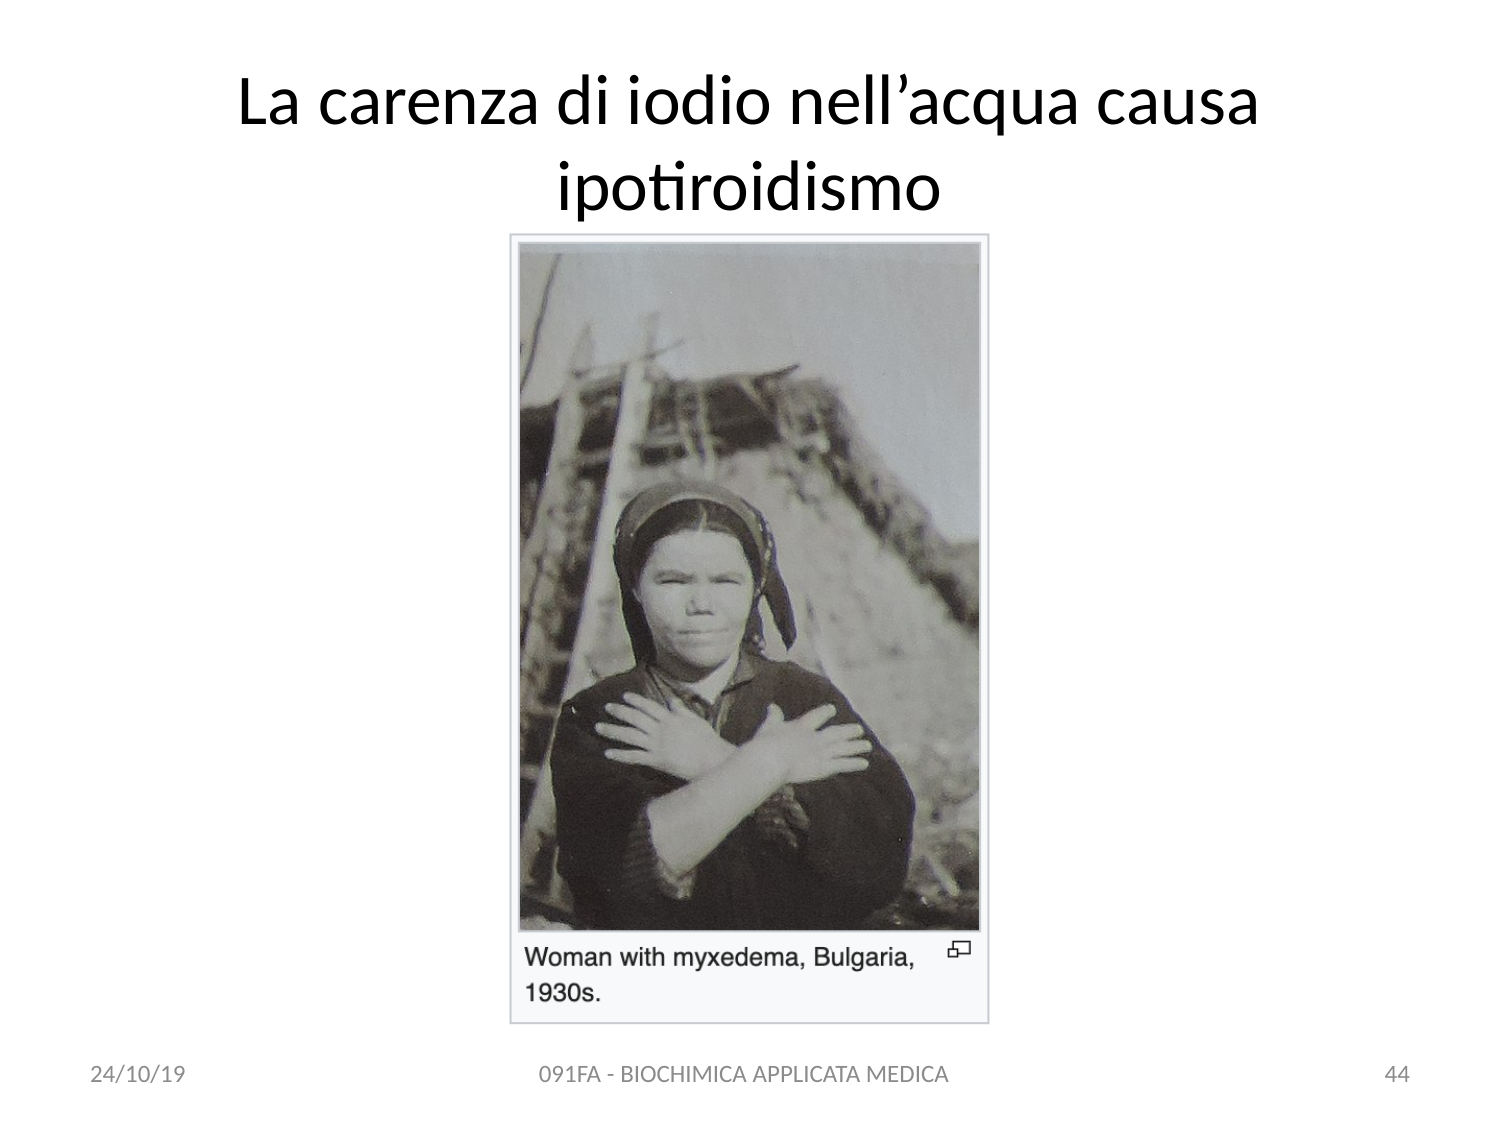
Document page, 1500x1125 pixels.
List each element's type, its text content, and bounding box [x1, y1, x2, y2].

title La carenza di iodio nell’acqua causa ipotiroidismo [75, 45, 1425, 233]
picture [497, 223, 1003, 1043]
footer 091FA - BIOCHIMICA APPLICATA MEDICA [512, 1051, 988, 1103]
slide_number 44 [1074, 1042, 1425, 1103]
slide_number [75, 1042, 425, 1103]
